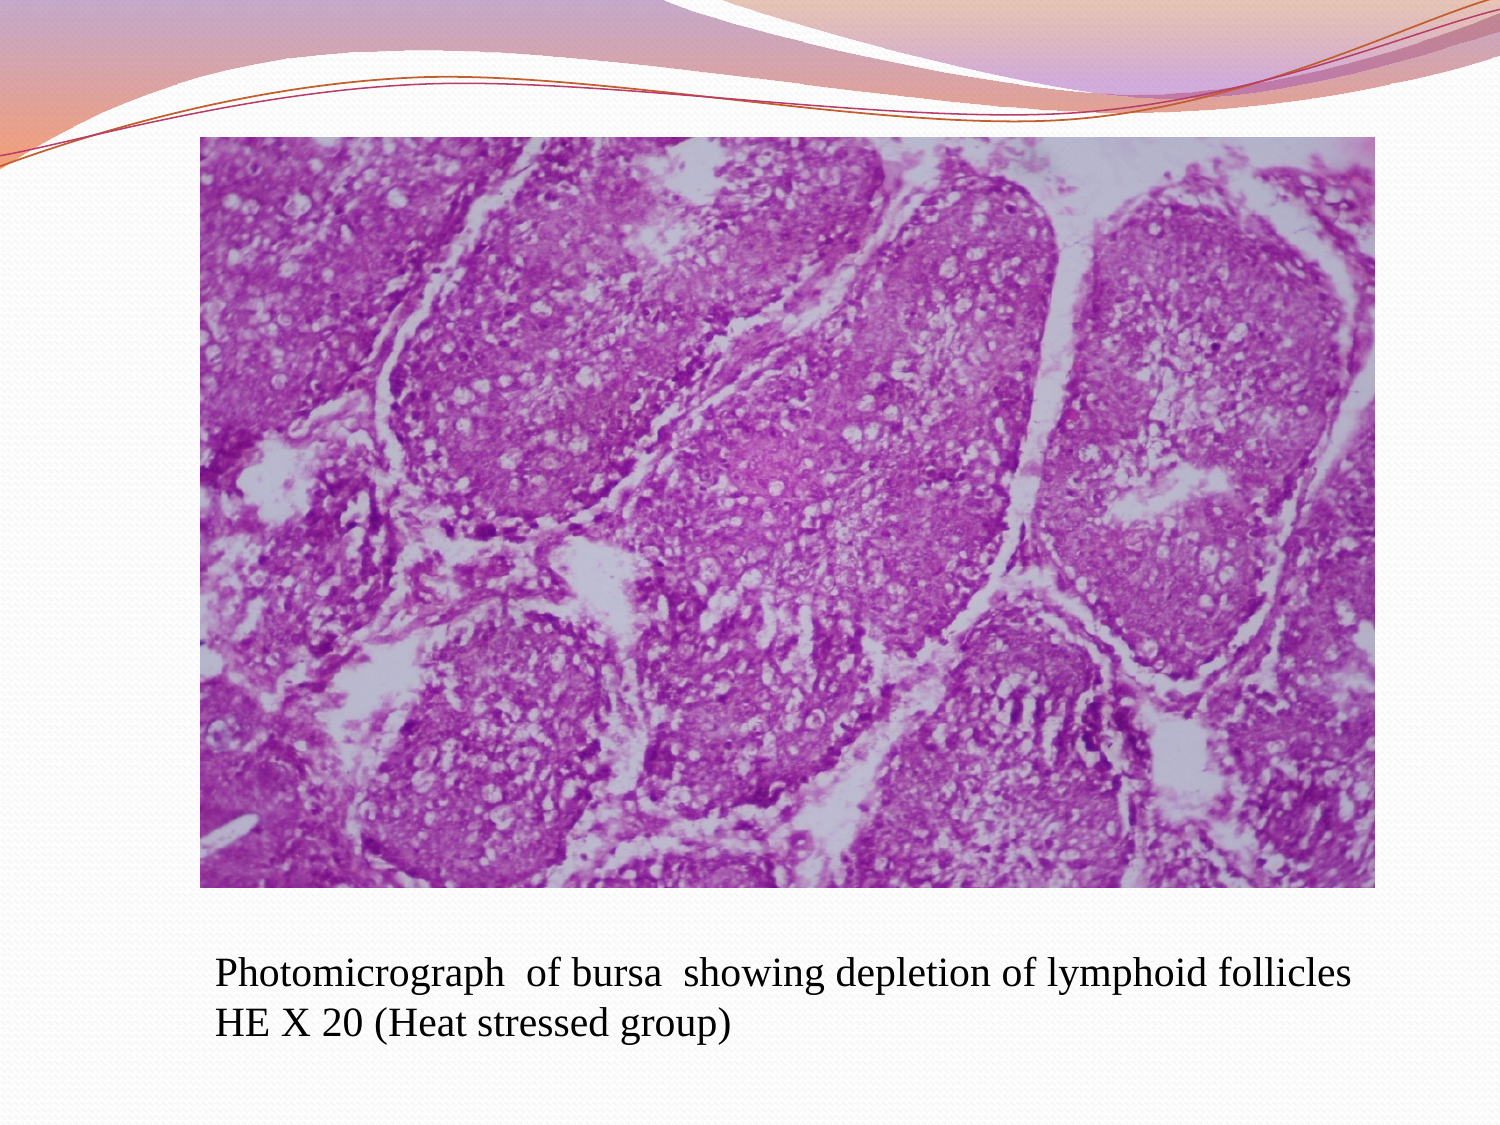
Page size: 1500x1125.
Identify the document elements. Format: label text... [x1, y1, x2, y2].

text_box Photomicrograph of bursa showing depletion of lymphoid follicles HE X 20 (Heat stressed group) [199, 937, 1388, 1053]
picture [199, 137, 1376, 888]
